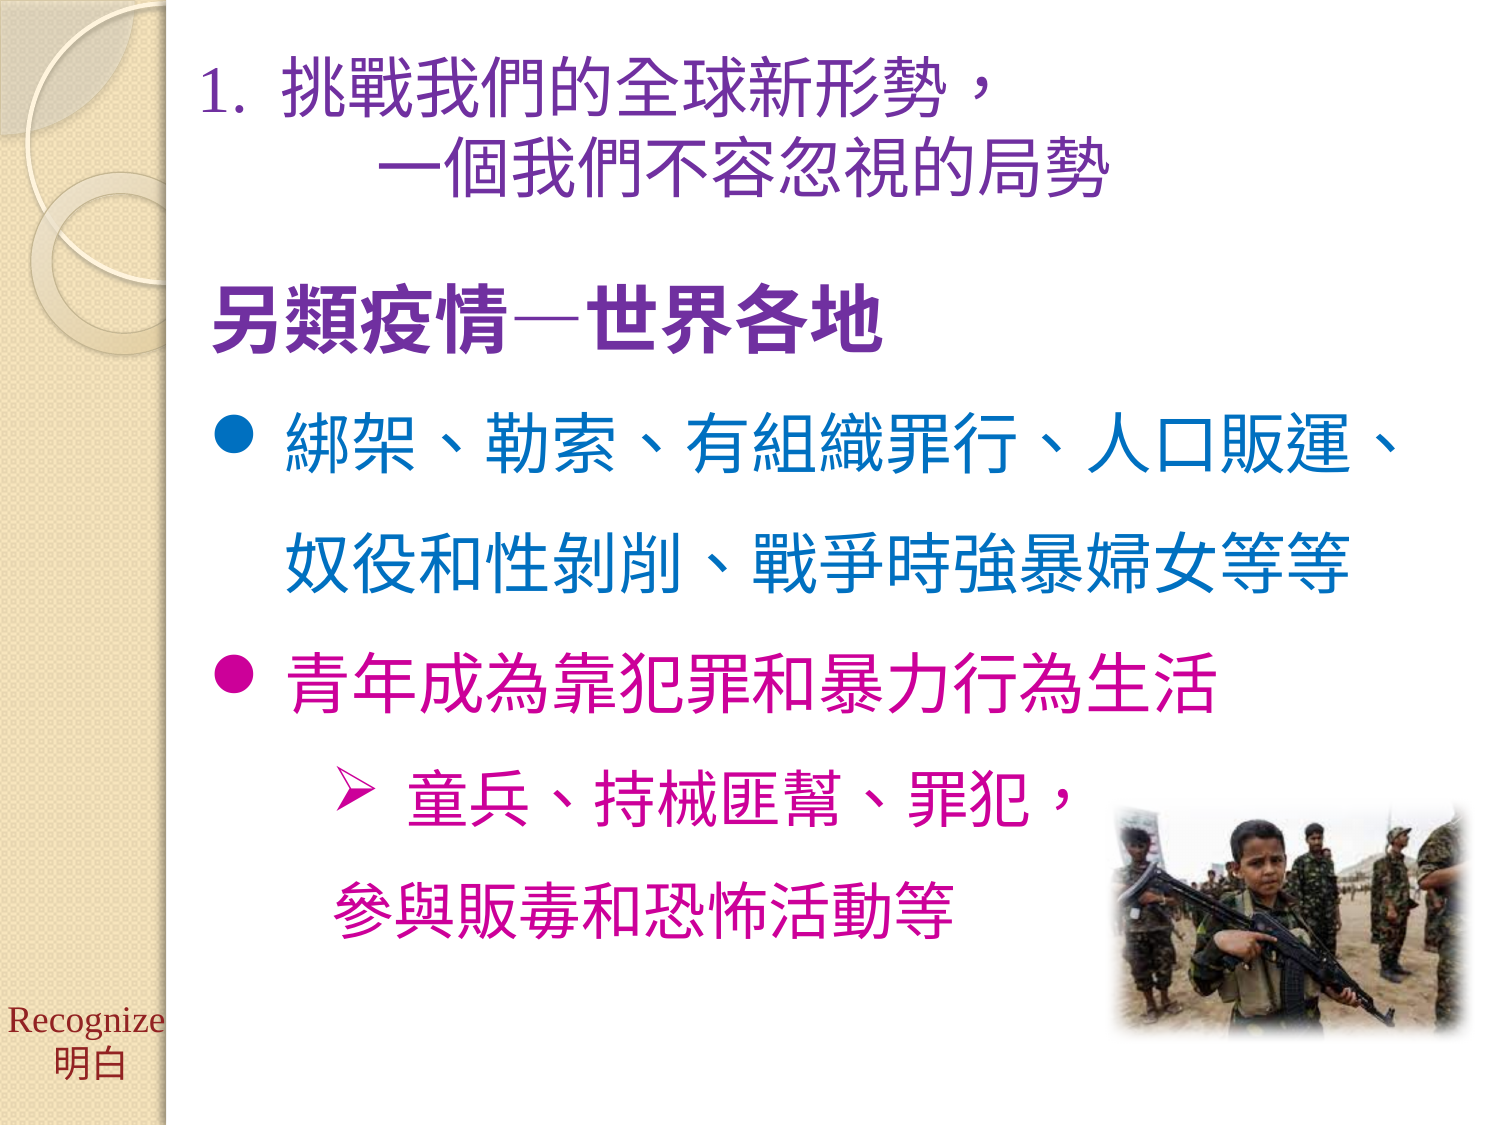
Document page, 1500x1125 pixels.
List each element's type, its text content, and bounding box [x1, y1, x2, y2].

title 1. 挑戰我們的全球新形勢， 一個我們不容忽視的局勢 [183, 55, 1436, 197]
picture [1104, 797, 1476, 1045]
text_box Recognize明白 [0, 987, 190, 1093]
text_box 另類疫情—世界各地 綁架、勒索、有組織罪行、人口販運、奴役和性剝削、戰爭時強暴婦女等等 青年成為靠犯罪和暴力行為生活 童兵、持械匪幫、罪犯， 參與販毒和恐怖活動等 [194, 219, 1435, 955]
